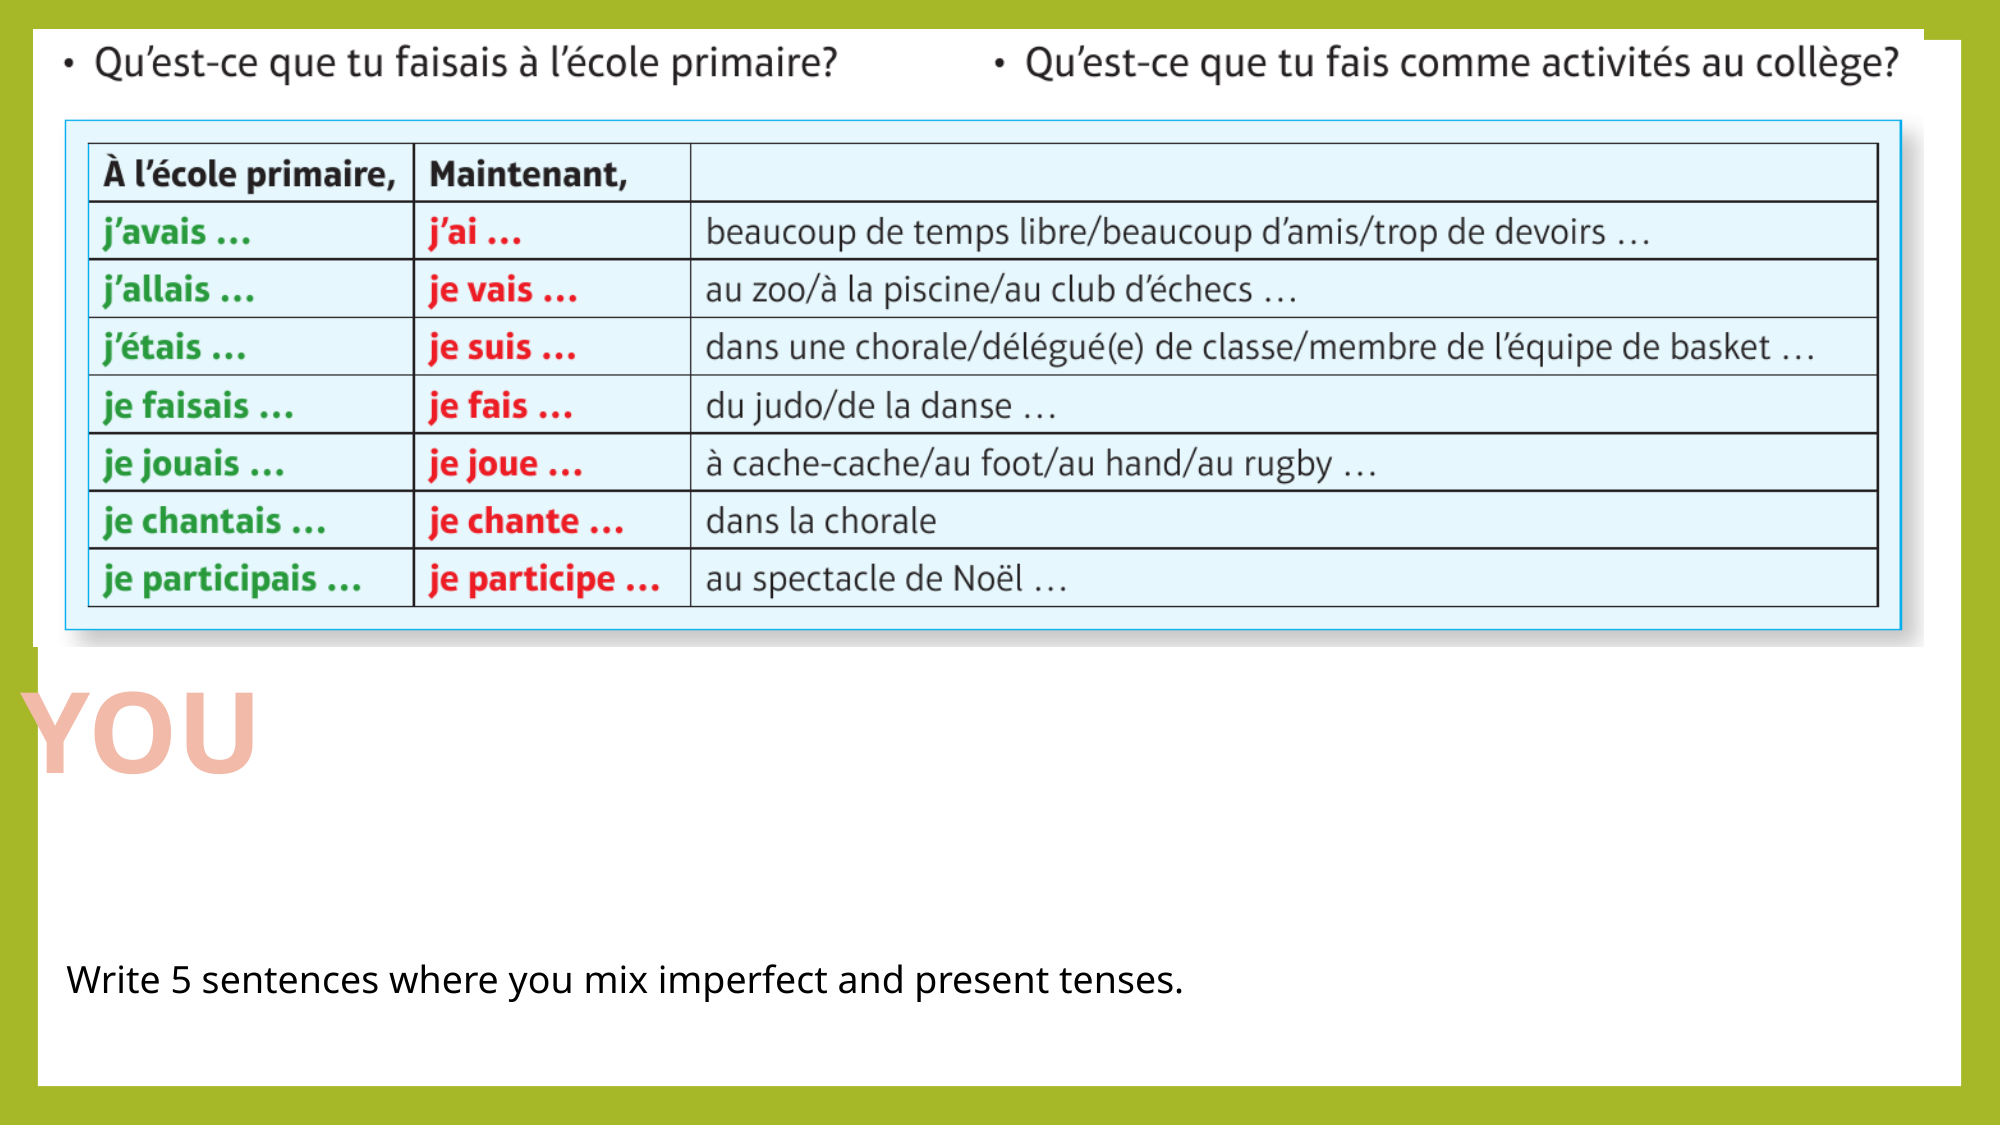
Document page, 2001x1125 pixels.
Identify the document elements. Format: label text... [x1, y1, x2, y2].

text_box YOU [5, 653, 278, 804]
picture [33, 28, 1924, 647]
text_box Write 5 sentences where you mix imperfect and present tenses. [51, 949, 1459, 1009]
